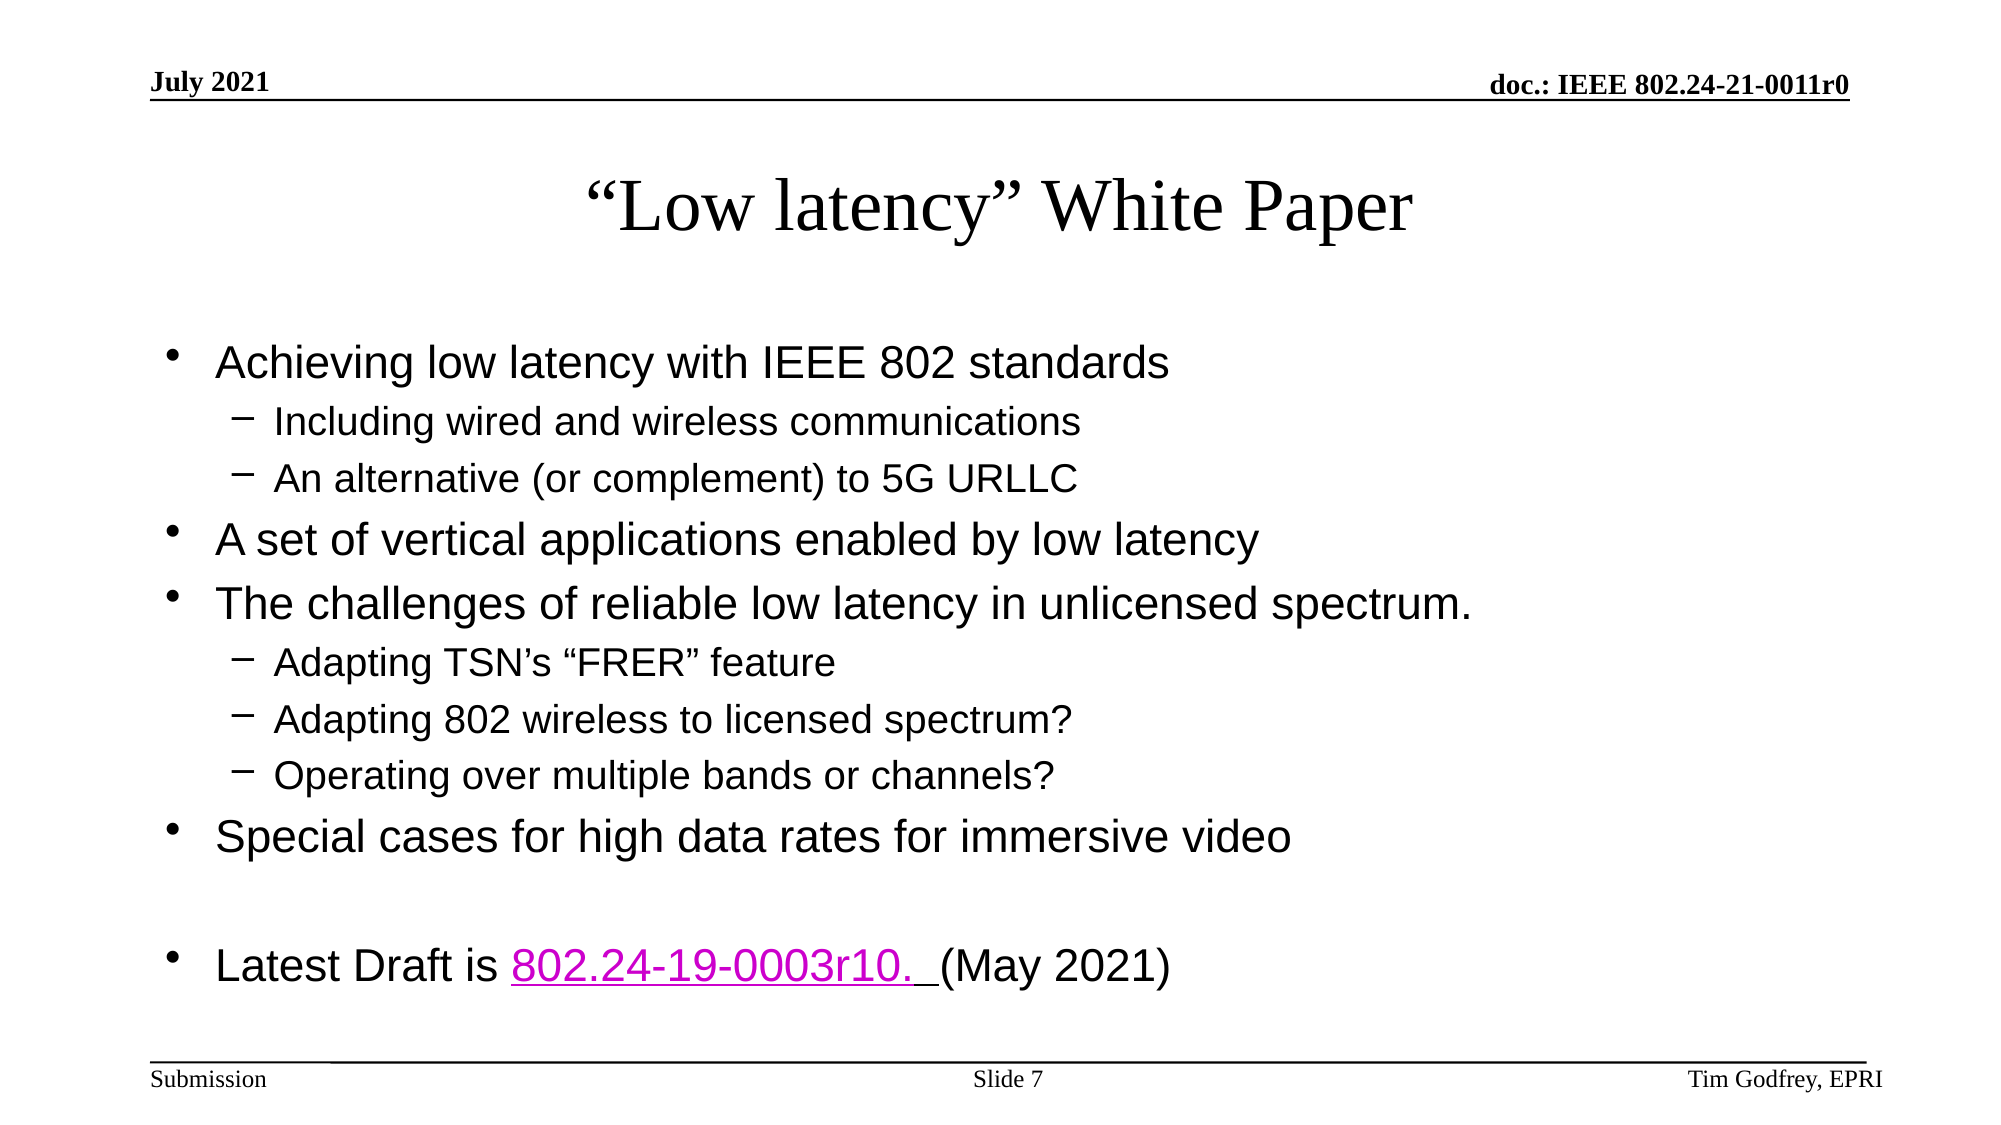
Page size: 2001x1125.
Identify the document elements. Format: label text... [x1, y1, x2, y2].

list Achieving low latency with IEEE 802 standards Including wired and wireless communications An alternative (or complement) to 5G URLLC A set of vertical applications enabled by low latency The challenges of reliable low latency in unlicensed spectrum. Adapting TSN’s “FRER” feature Adapting 802 wireless to licensed spectrum? Operating over multiple bands or channels? Special cases for high data rates for immersive video Latest Draft is 802.24-19-0003r10. (May 2021) [150, 324, 1875, 1000]
slide_number Slide 7 [966, 1062, 1051, 1093]
title “Low latency” White Paper [150, 112, 1850, 288]
footer Tim Godfrey, EPRI [1200, 1062, 1884, 1108]
